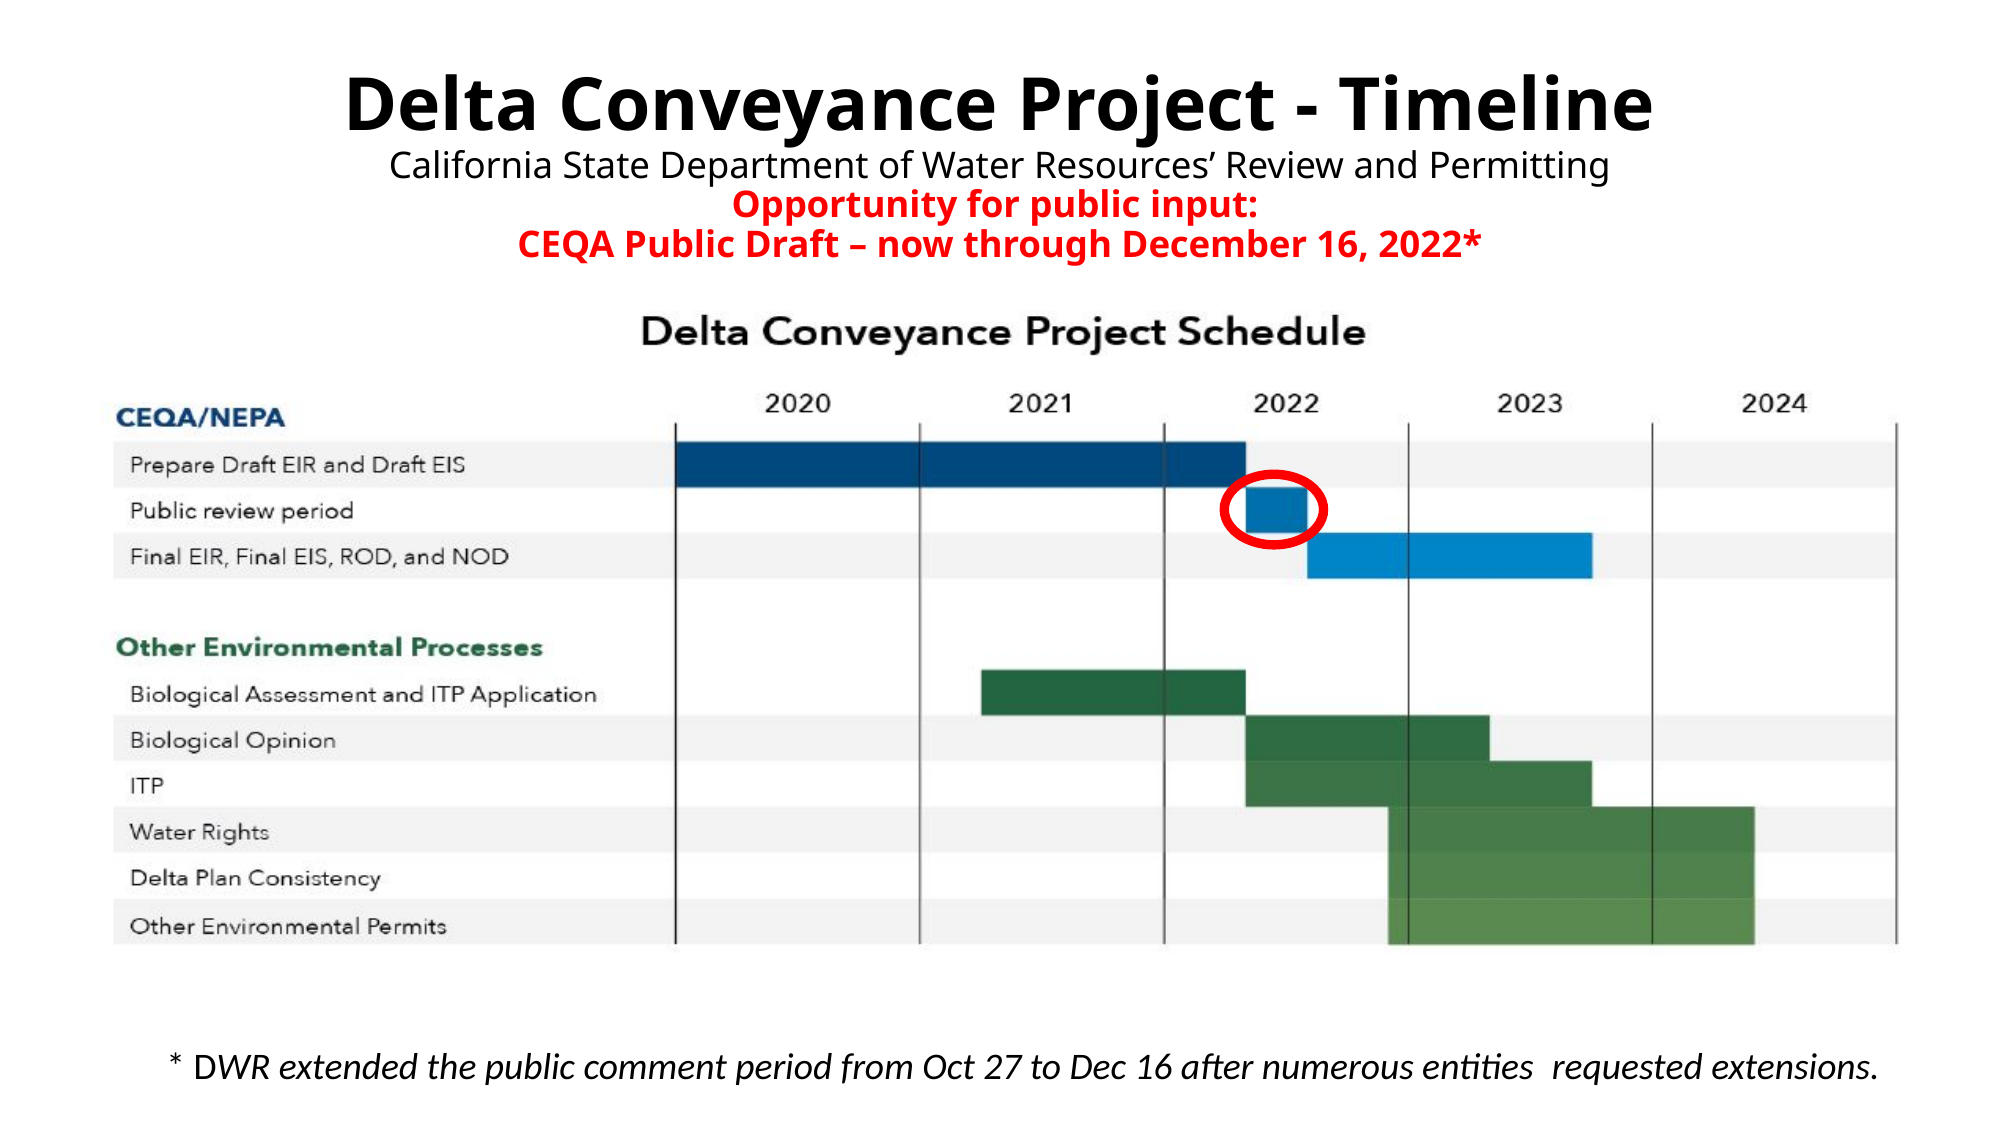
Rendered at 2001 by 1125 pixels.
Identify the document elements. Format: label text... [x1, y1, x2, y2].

picture [76, 219, 1924, 973]
title Delta Conveyance Project - Timeline California State Department of Water Resources’ Review and Permitting Opportunity for public input: CEQA Public Draft – now through December 16, 2022* [137, 59, 1863, 219]
text_box * DWR extended the public comment period from Oct 27 to Dec 16 after numerous entities requested extensions. [151, 1034, 1924, 1095]
